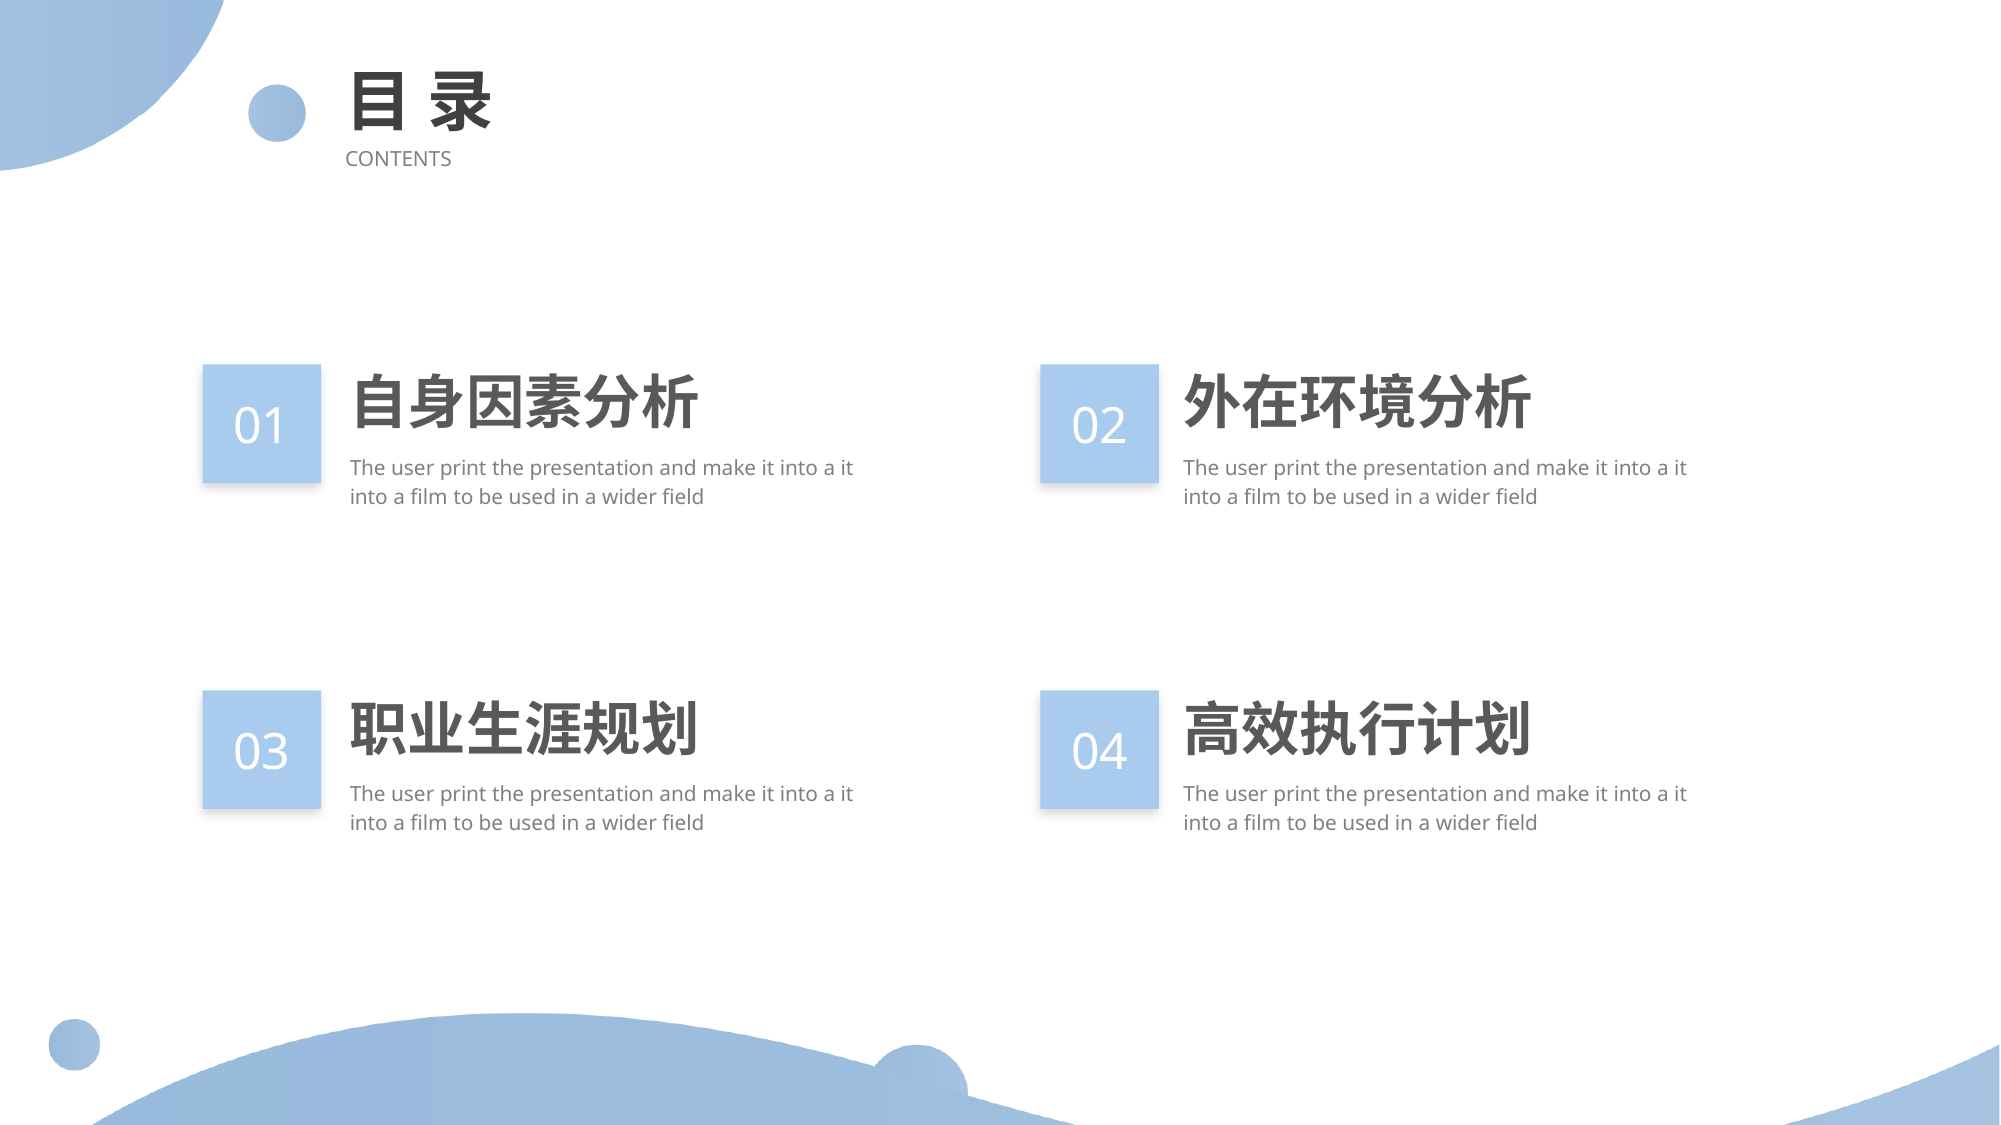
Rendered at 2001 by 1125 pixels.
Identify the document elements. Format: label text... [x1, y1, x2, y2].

text_box 03 [202, 690, 322, 809]
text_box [330, 50, 845, 179]
text_box 01 [202, 364, 322, 484]
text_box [1168, 358, 1746, 517]
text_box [334, 358, 912, 517]
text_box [1168, 684, 1746, 843]
text_box 02 [1040, 364, 1159, 484]
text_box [334, 684, 912, 843]
text_box 04 [1040, 690, 1159, 809]
